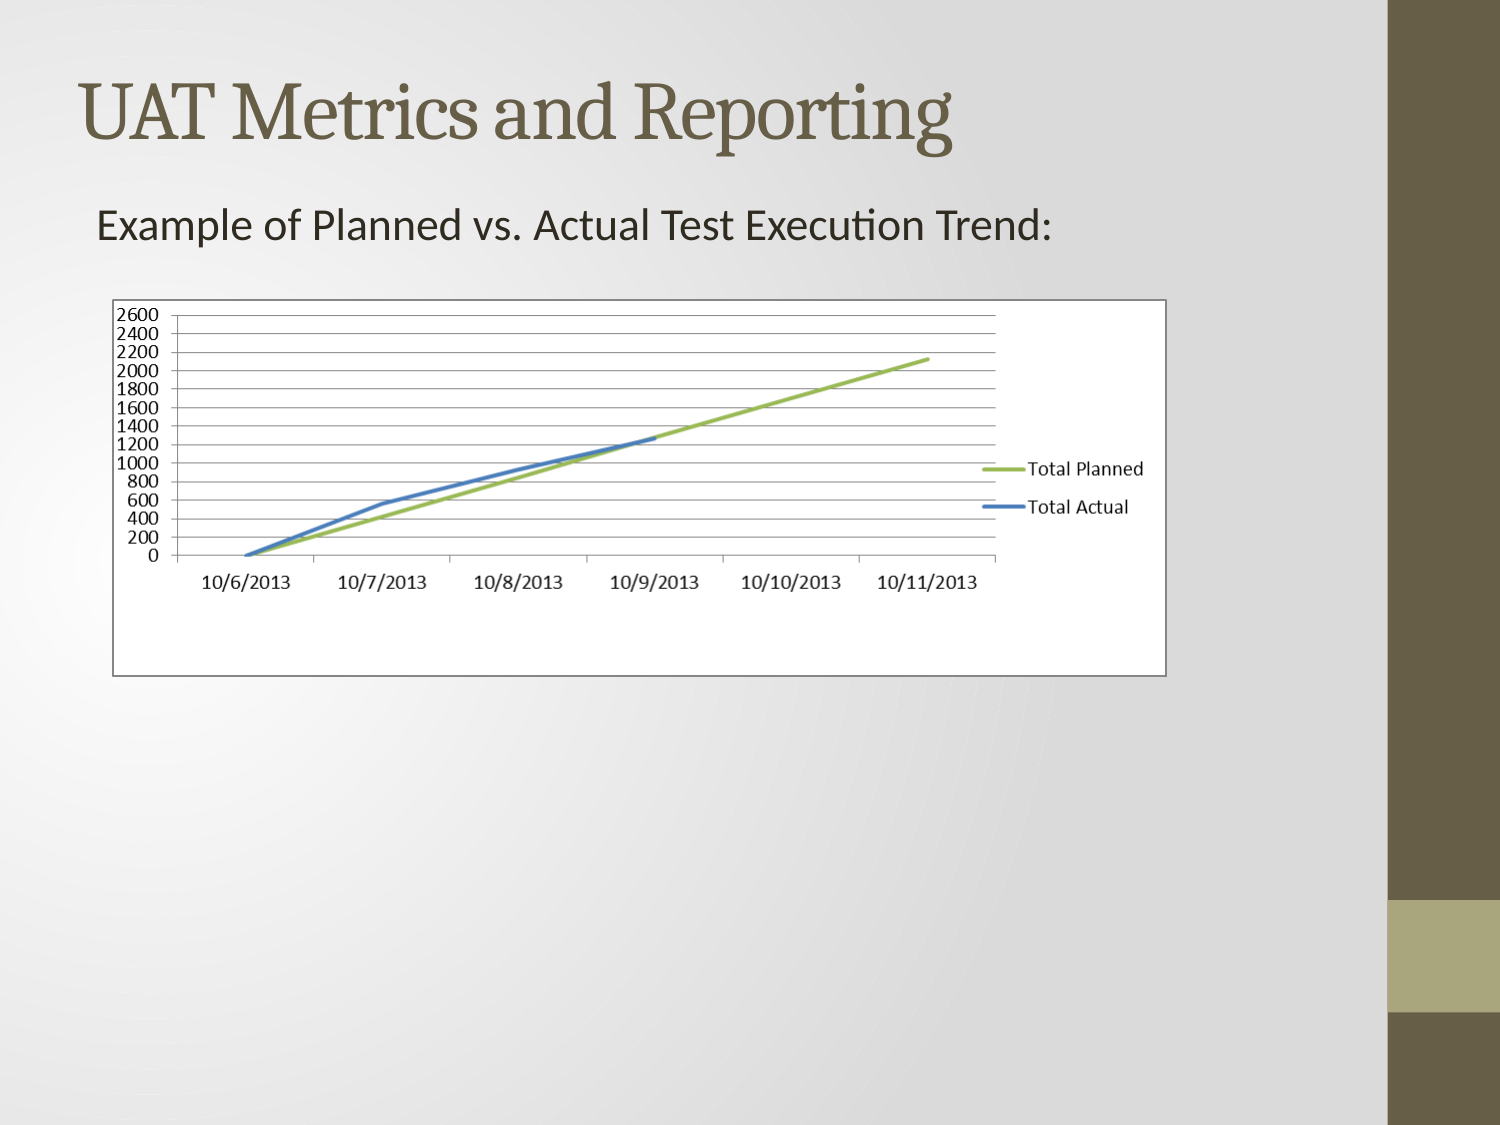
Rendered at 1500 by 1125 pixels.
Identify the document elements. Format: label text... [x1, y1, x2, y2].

title UAT Metrics and Reporting [62, 12, 1363, 200]
picture [111, 299, 1168, 678]
list Example of Planned vs. Actual Test Execution Trend: [62, 187, 1275, 1088]
